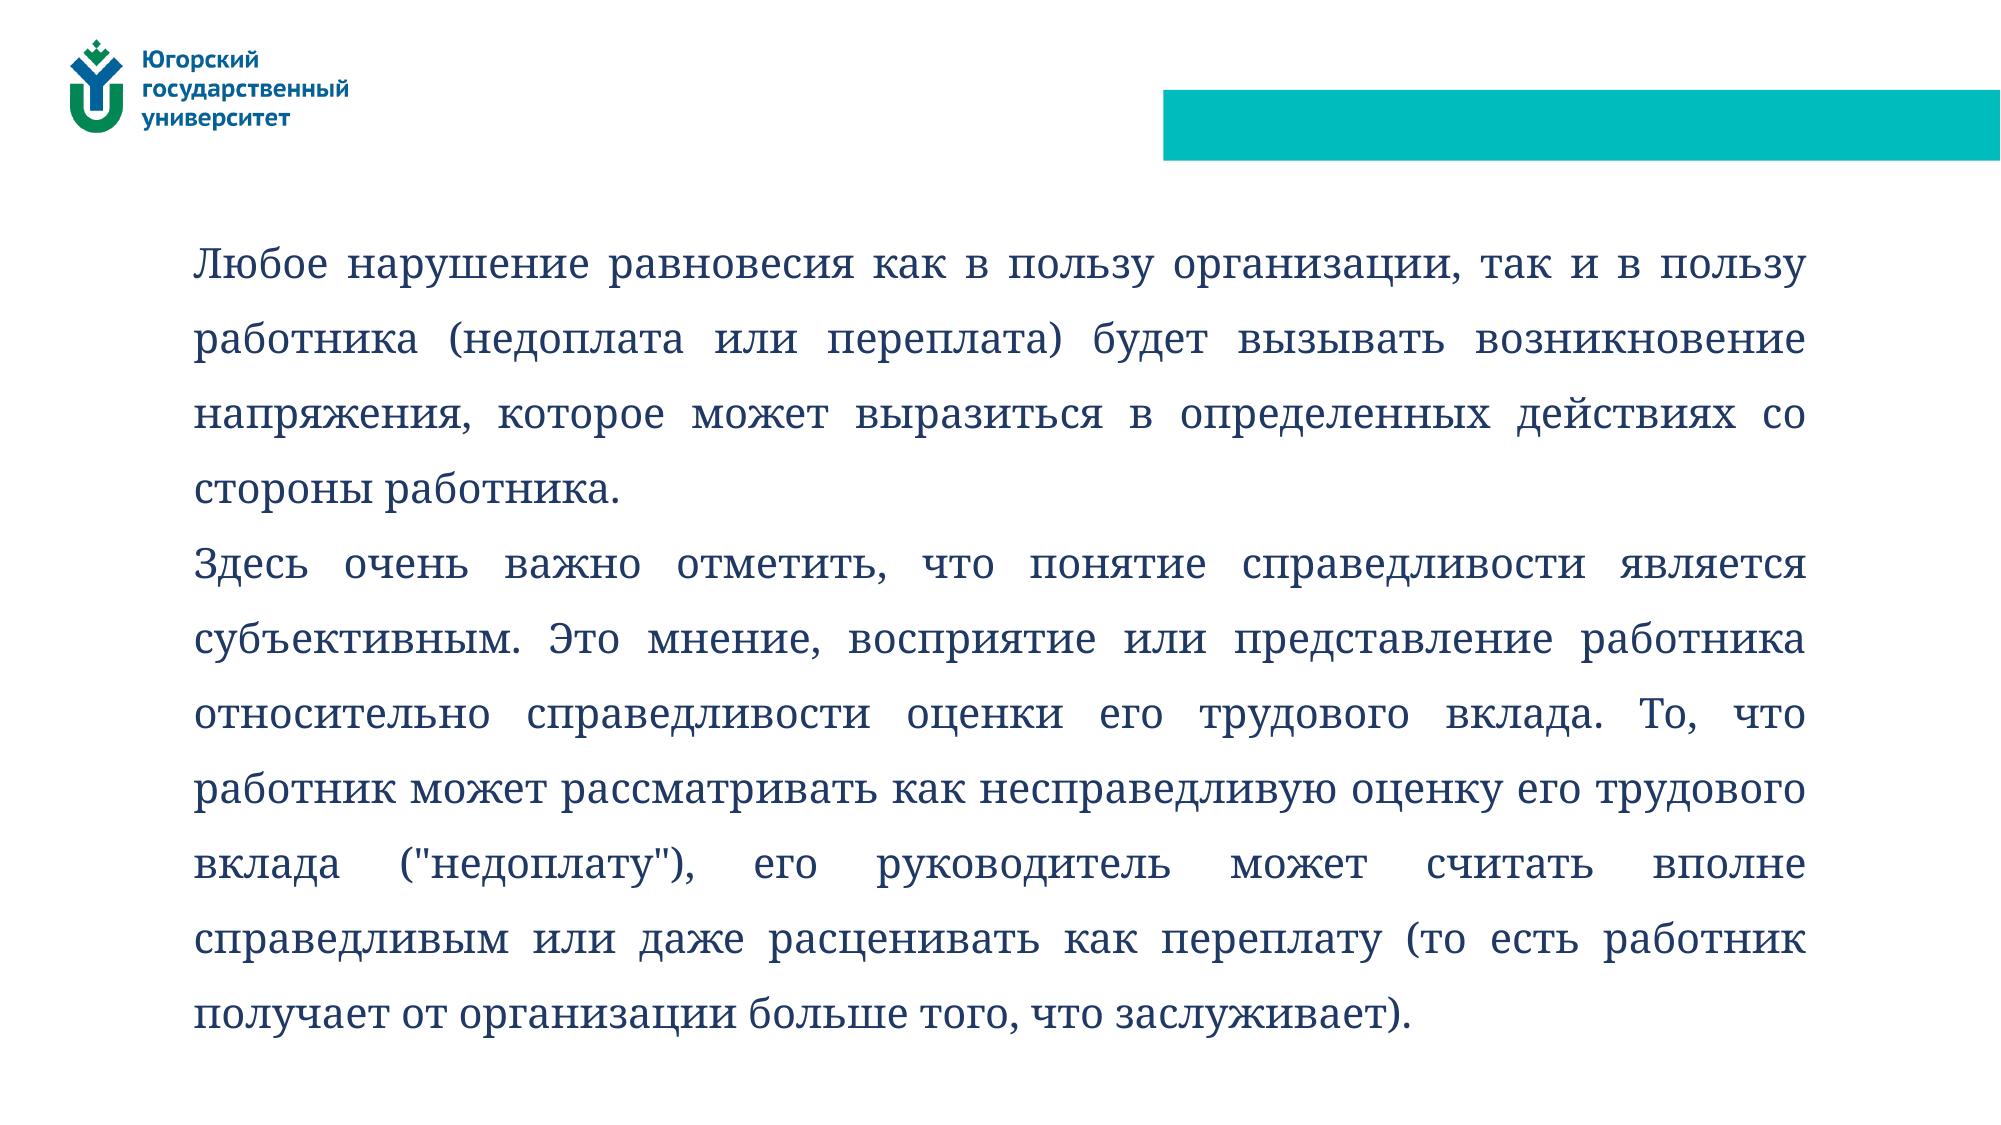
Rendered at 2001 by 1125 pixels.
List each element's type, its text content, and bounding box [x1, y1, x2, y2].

text_box Любое нарушение равновесия как в пользу организации, так и в пользу работника (недоплата или переплата) будет вызывать возникновение напряжения, которое может выразиться в определенных действиях со стороны работника. Здесь очень важно отметить, что понятие справедливости является субъективным. Это мнение, восприятие или представление работника относительно справедливости оценки его трудового вклада. То, что работник может рассматривать как несправедливую оценку его трудового вклада ("недоплату"), его руководитель может считать вполне справедливым или даже расценивать как переплату (то есть работник получает от организации больше того, что заслуживает). [178, 204, 1822, 1125]
picture [70, 39, 348, 133]
text_box [1162, 89, 2000, 162]
